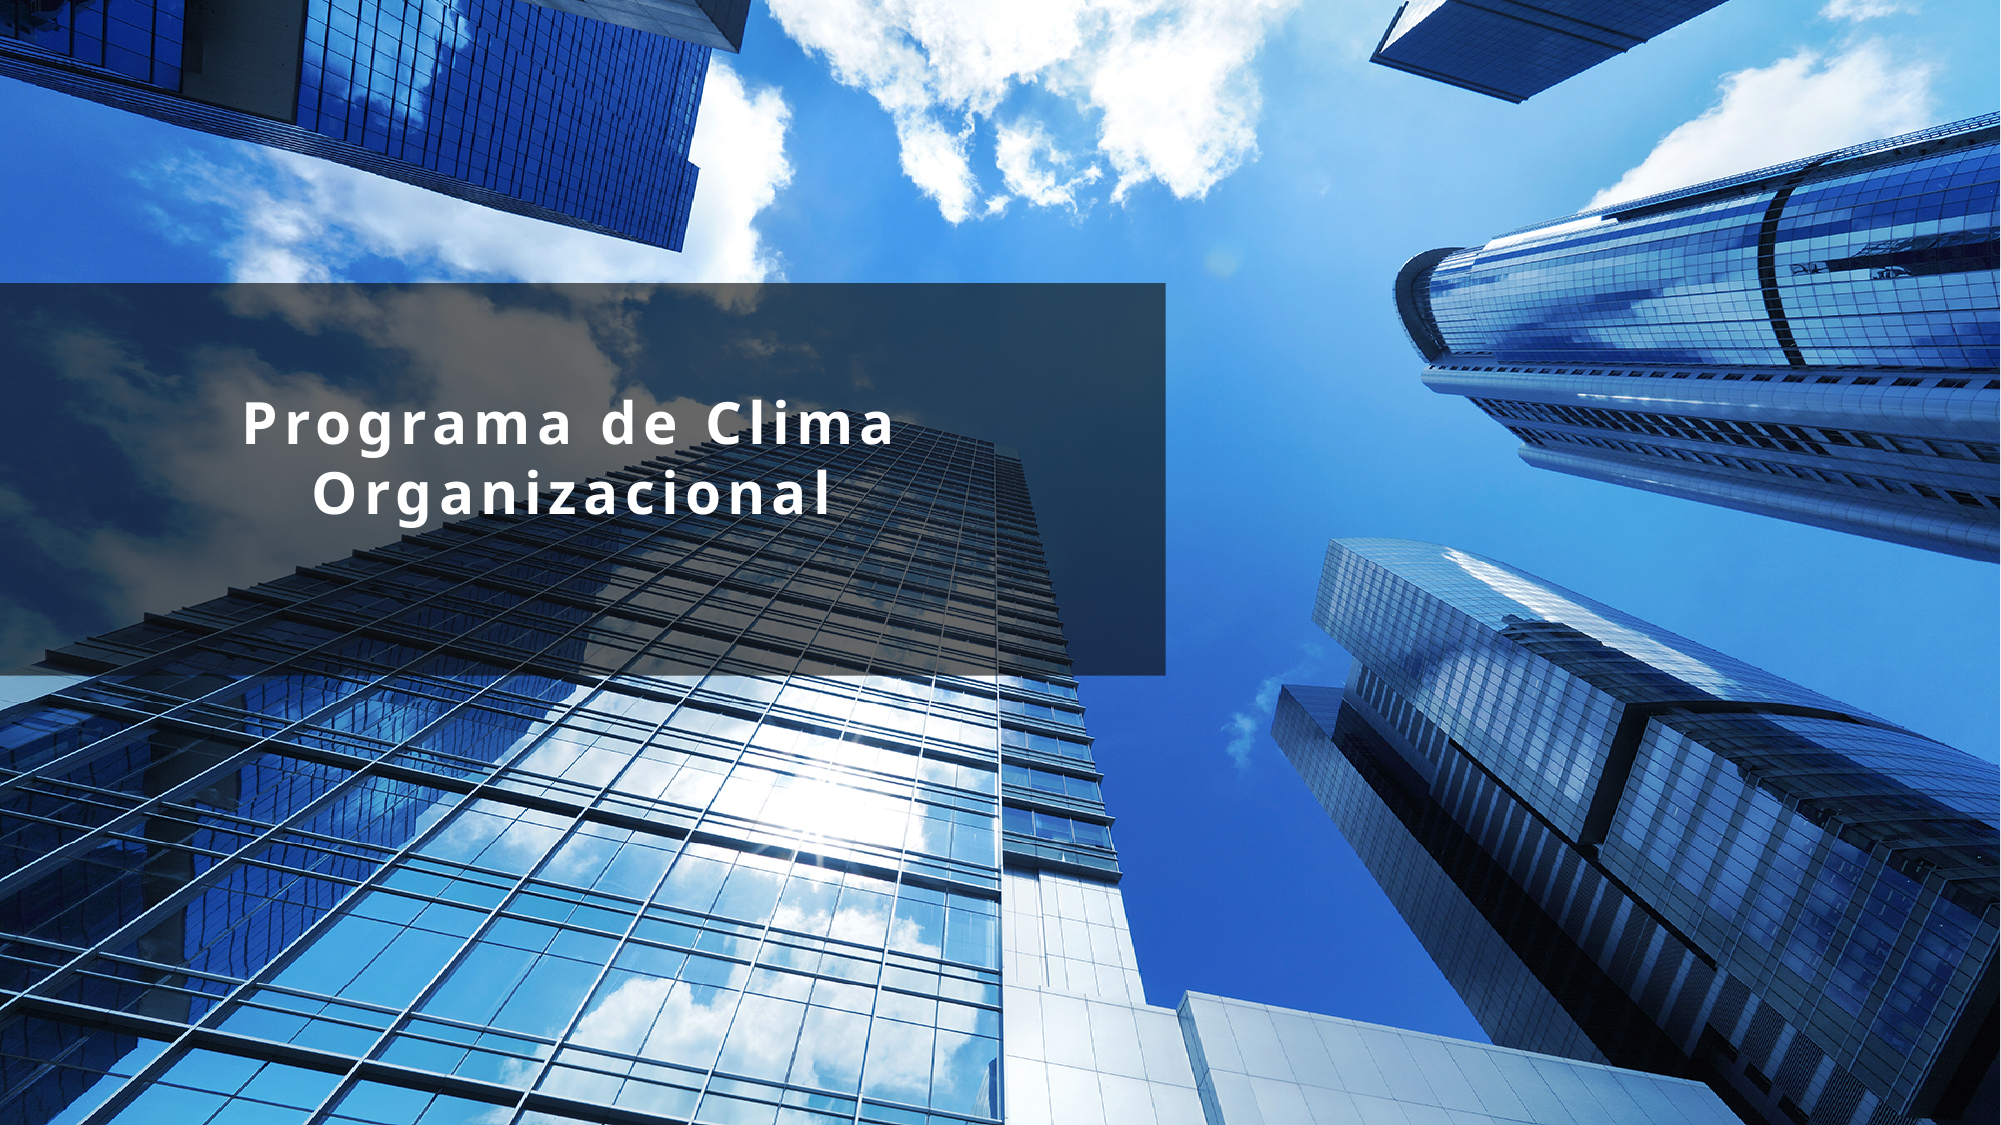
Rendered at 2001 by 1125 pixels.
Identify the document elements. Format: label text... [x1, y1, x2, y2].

picture [0, 0, 2001, 1125]
text_box [0, 282, 1167, 677]
text_box Programa de Clima Organizacional [0, 378, 1148, 604]
